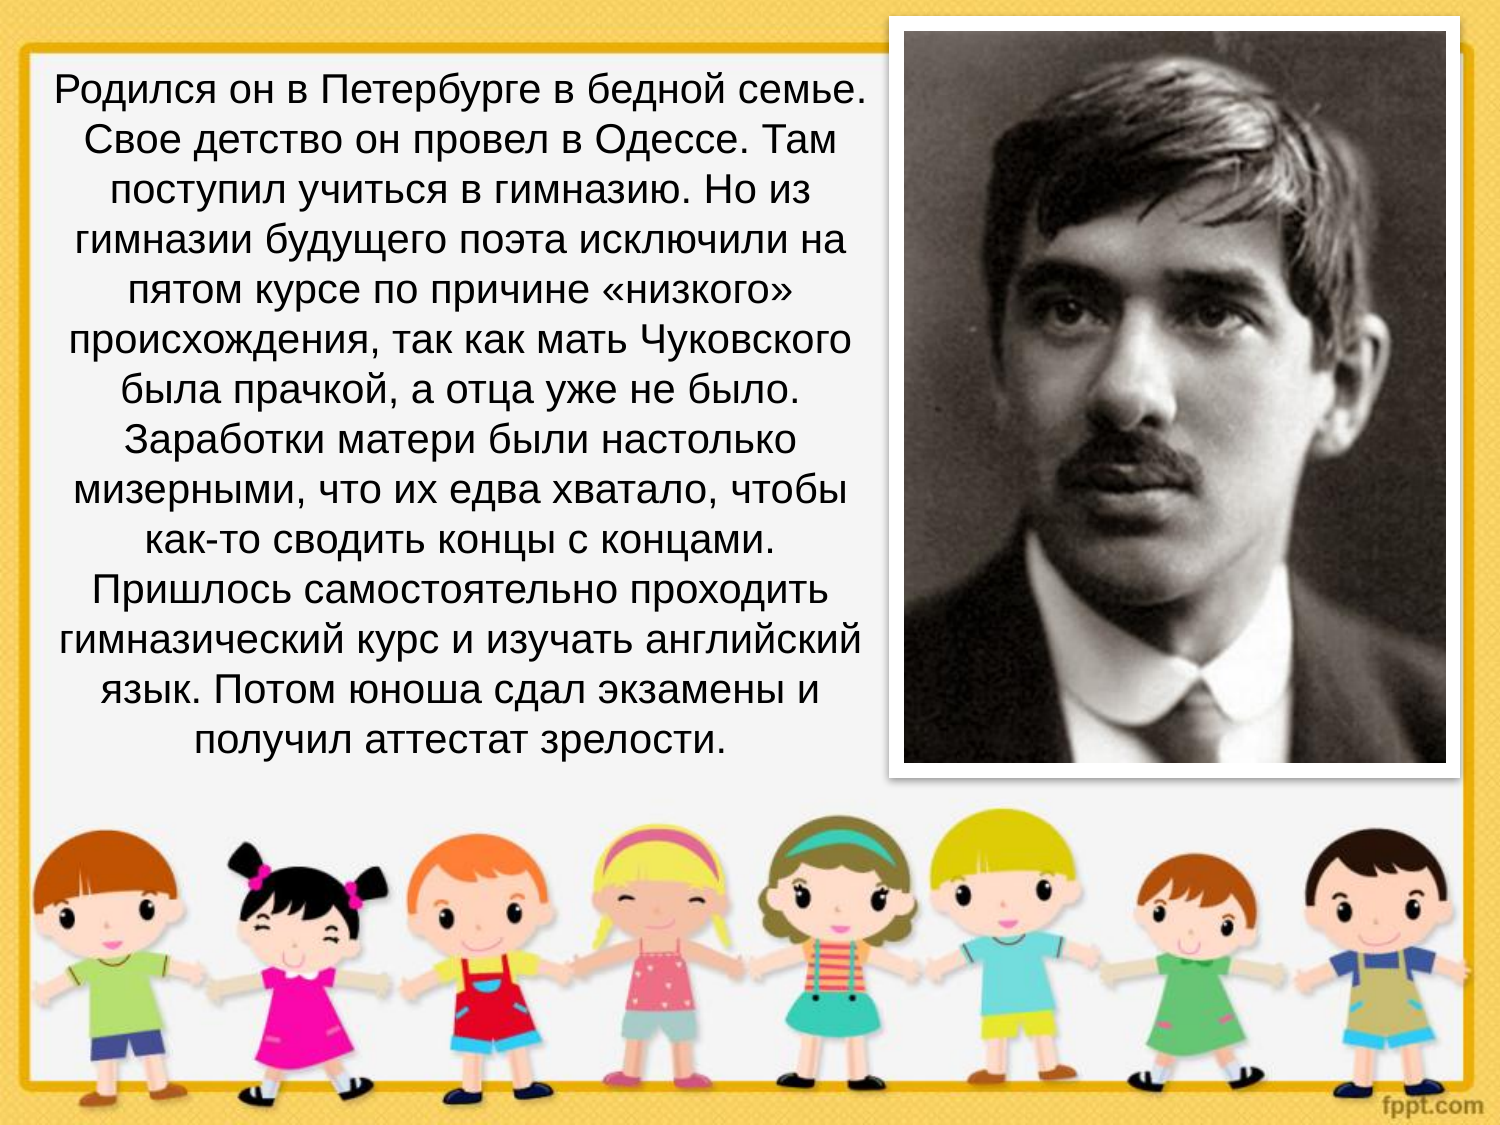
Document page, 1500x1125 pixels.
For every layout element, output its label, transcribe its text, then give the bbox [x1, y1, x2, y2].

text_box Родился он в Петербурге в бедной семье. Свое детство он провел в Одессе. Там поступил учиться в гимназию. Но из гимназии будущего поэта исключили на пятом курсе по причине «низкого» происхождения, так как мать Чуковского была прачкой, а отца уже не было. Заработки матери были настолько мизерными, что их едва хватало, чтобы как-то сводить концы с концами. Пришлось самостоятельно проходить гимназический курс и изучать английский язык. Потом юноша сдал экзамены и получил аттестат зрелости. [29, 54, 883, 770]
picture [0, 0, 1500, 1125]
